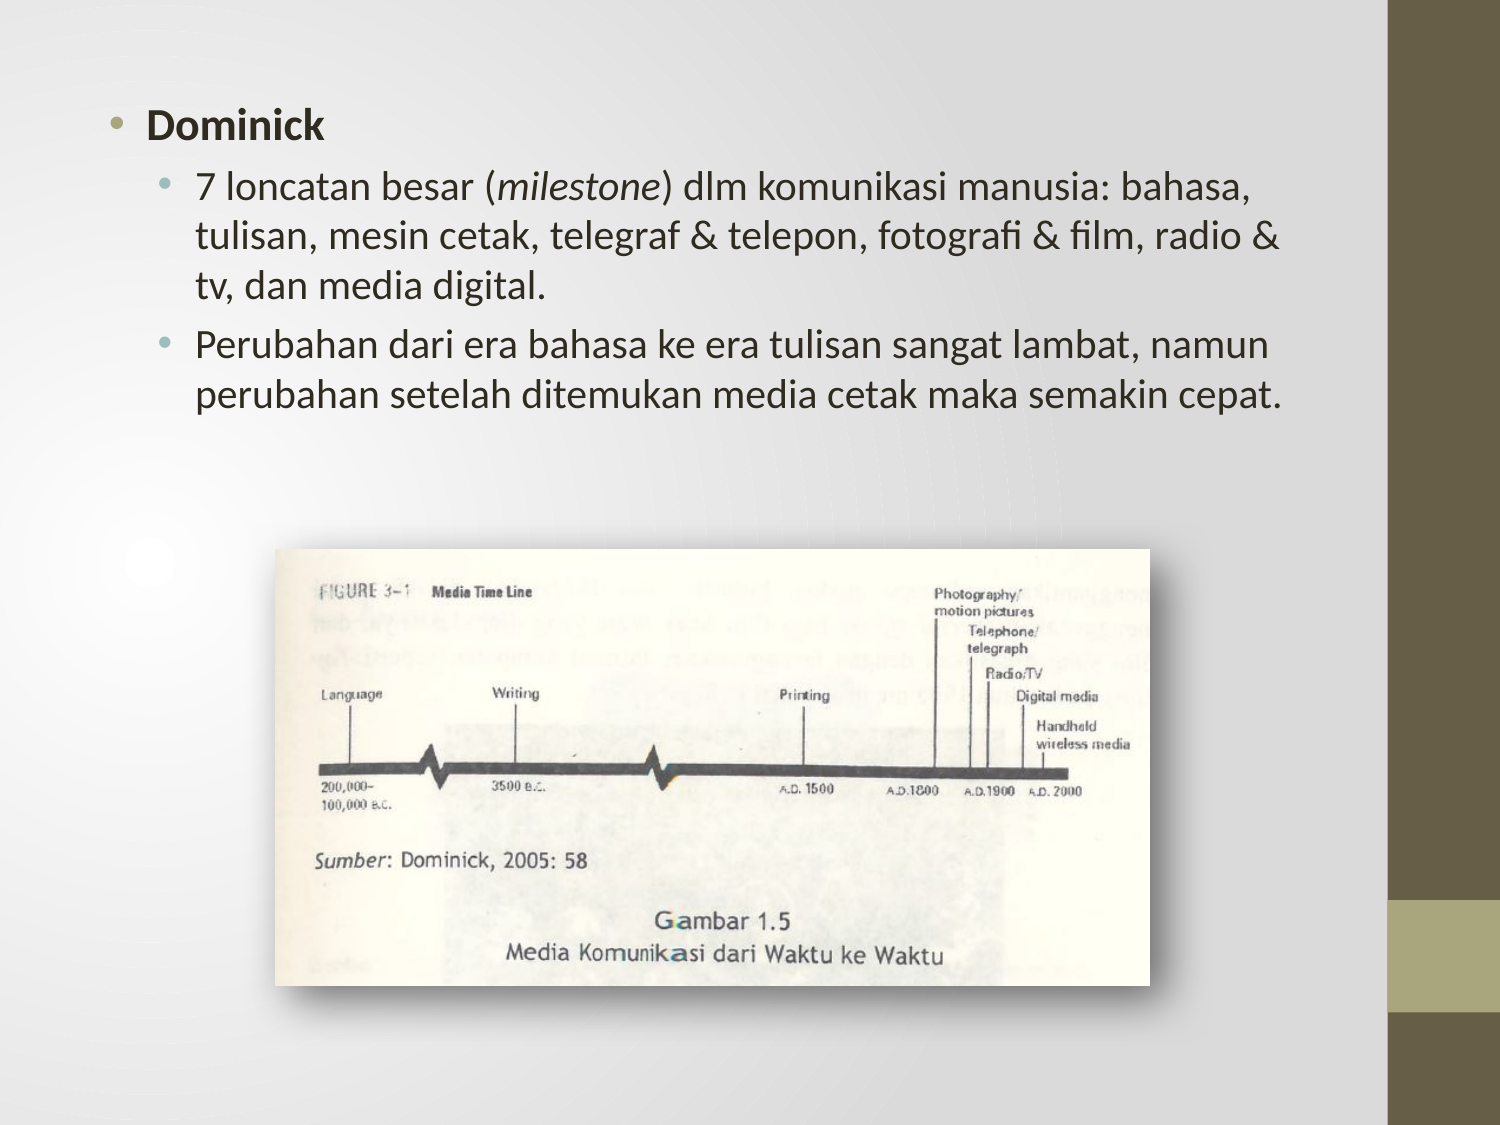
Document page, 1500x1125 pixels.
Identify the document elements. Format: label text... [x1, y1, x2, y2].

list Dominick 7 loncatan besar (milestone) dlm komunikasi manusia: bahasa, tulisan, mesin cetak, telegraf & telepon, fotografi & film, radio & tv, dan media digital. Perubahan dari era bahasa ke era tulisan sangat lambat, namun perubahan setelah ditemukan media cetak maka semakin cepat. [75, 87, 1325, 1050]
picture [274, 549, 1151, 987]
